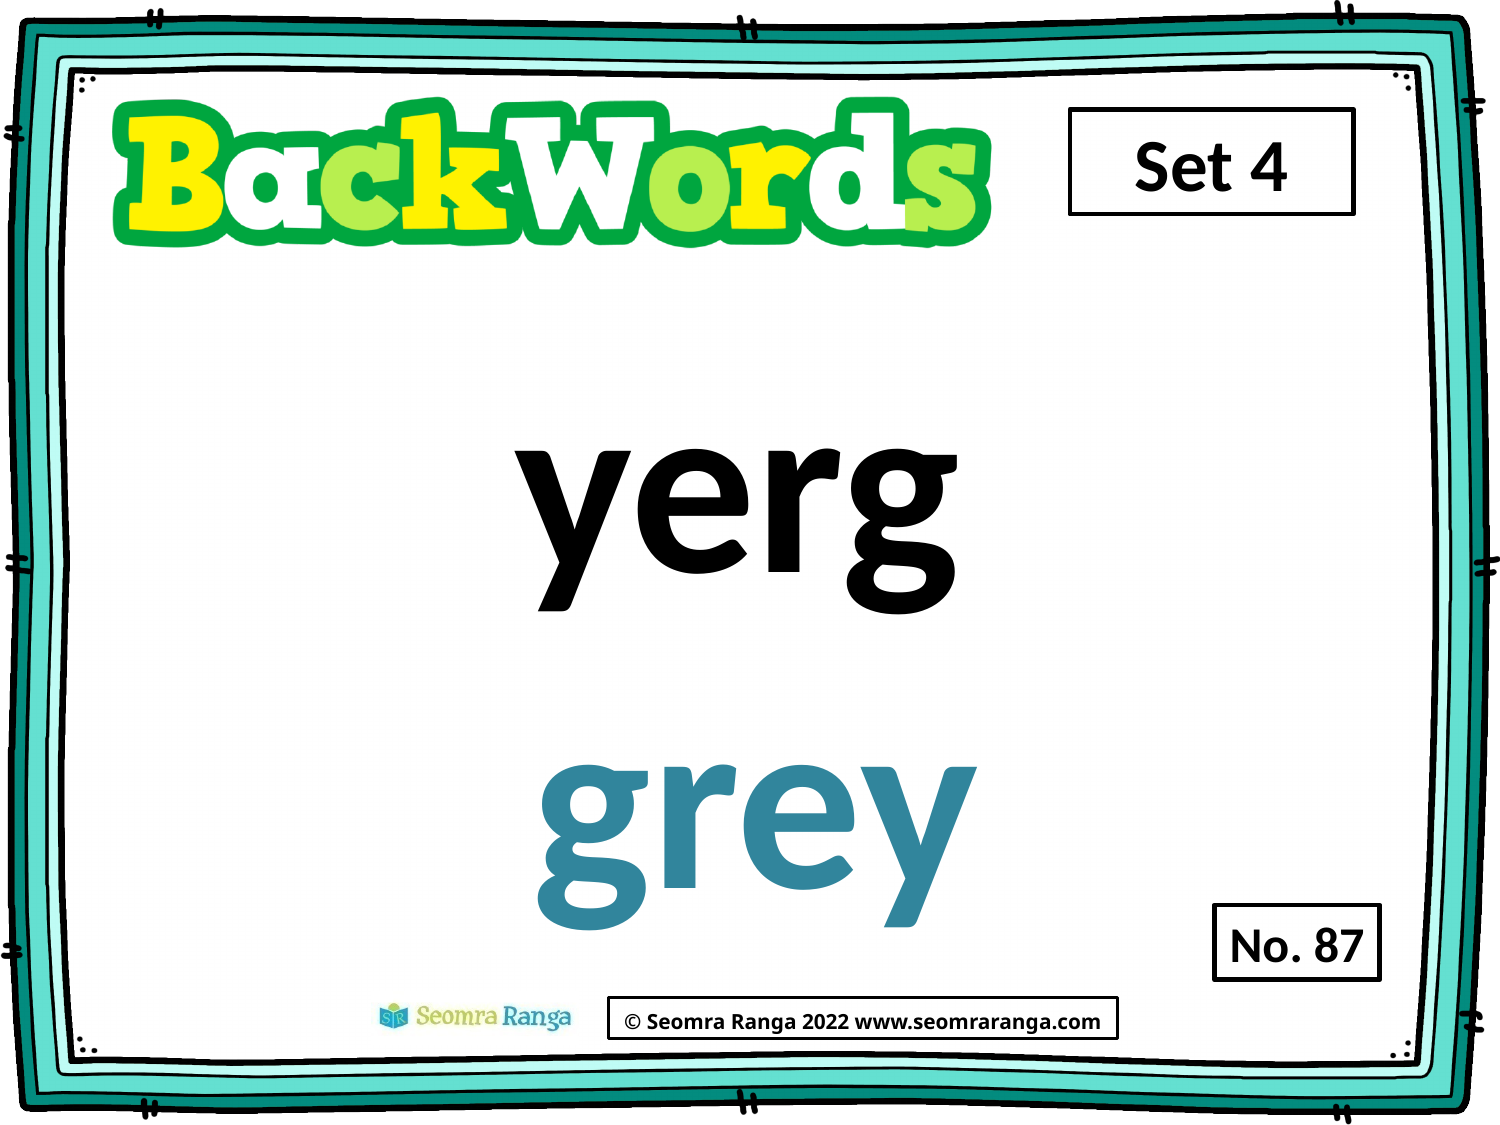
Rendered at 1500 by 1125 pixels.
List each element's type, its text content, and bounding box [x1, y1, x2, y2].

text_box yerg [459, 314, 1016, 630]
text_box No. 87 [1214, 905, 1380, 980]
picture [0, 0, 1500, 1125]
text_box grey [472, 630, 1040, 946]
text_box Set 4 [1069, 109, 1354, 215]
text_box © Seomra Ranga 2022 www.seomraranga.com [608, 997, 1118, 1039]
